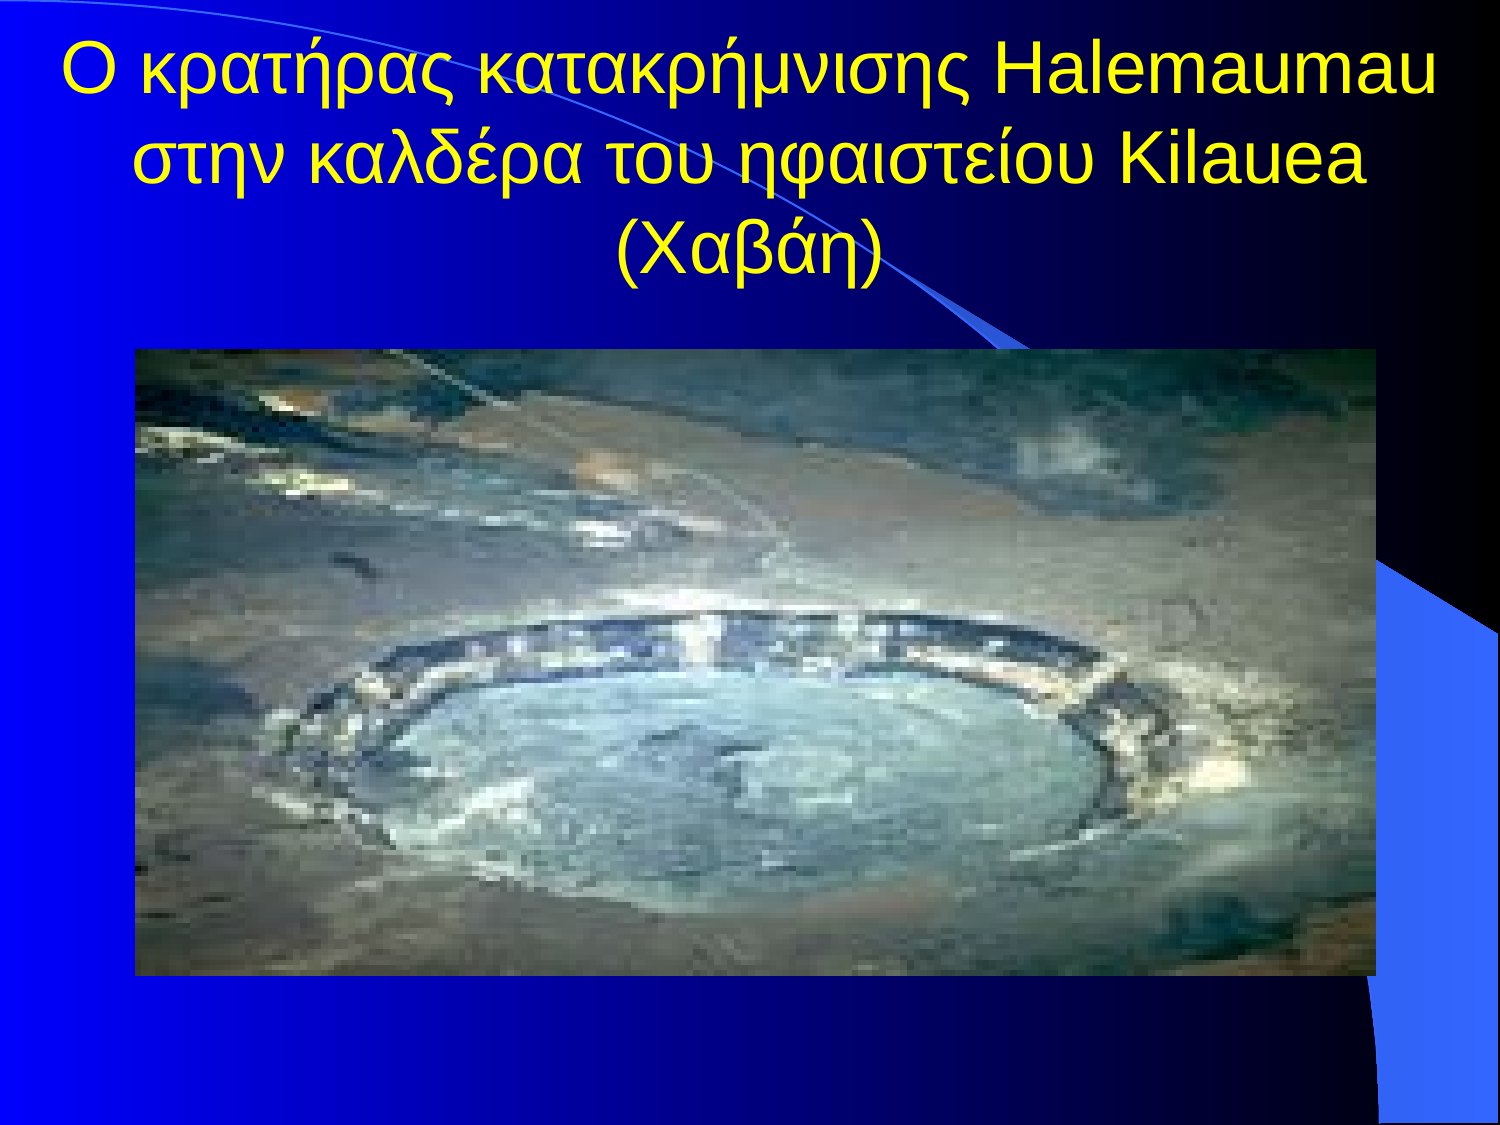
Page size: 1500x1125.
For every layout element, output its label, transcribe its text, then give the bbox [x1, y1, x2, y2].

picture [135, 349, 1377, 977]
title Ο κρατήρας κατακρήμνισης Halemaumau στην καλδέρα του ηφαιστείου Kilauea (Χαβάη) [0, 19, 1500, 288]
